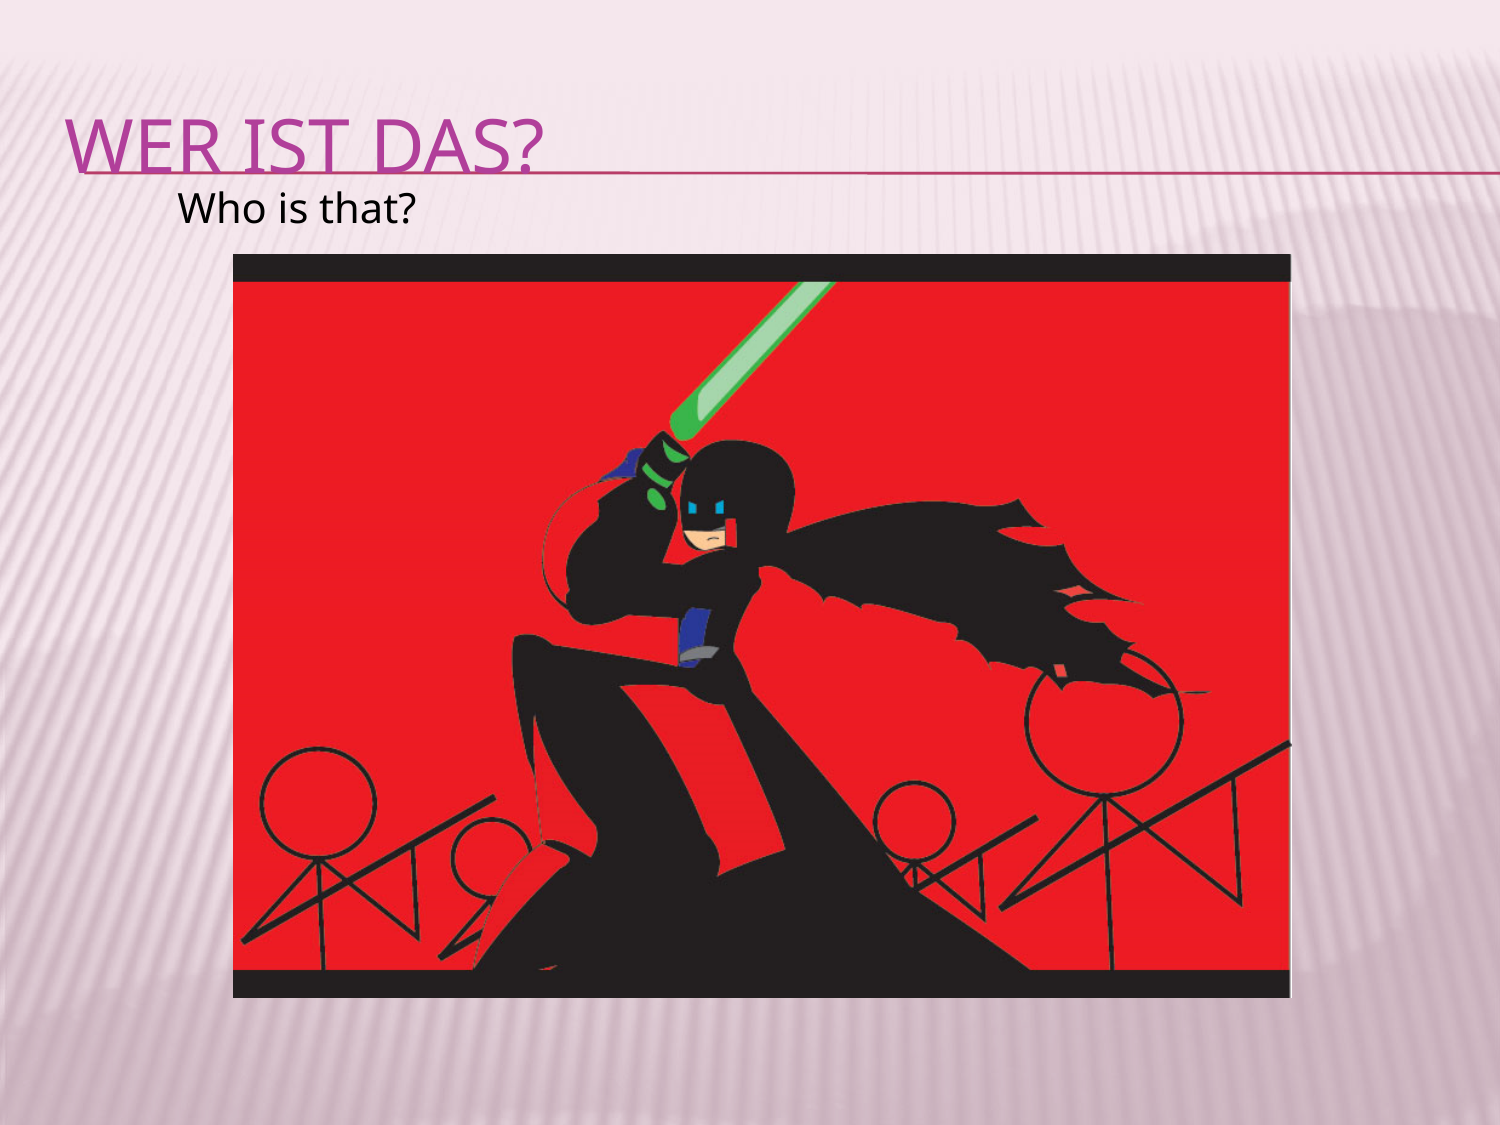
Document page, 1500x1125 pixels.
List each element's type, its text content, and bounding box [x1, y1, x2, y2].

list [232, 254, 1293, 998]
text_box Who is that? [162, 174, 438, 240]
title Wer ist das? [50, 75, 1475, 213]
